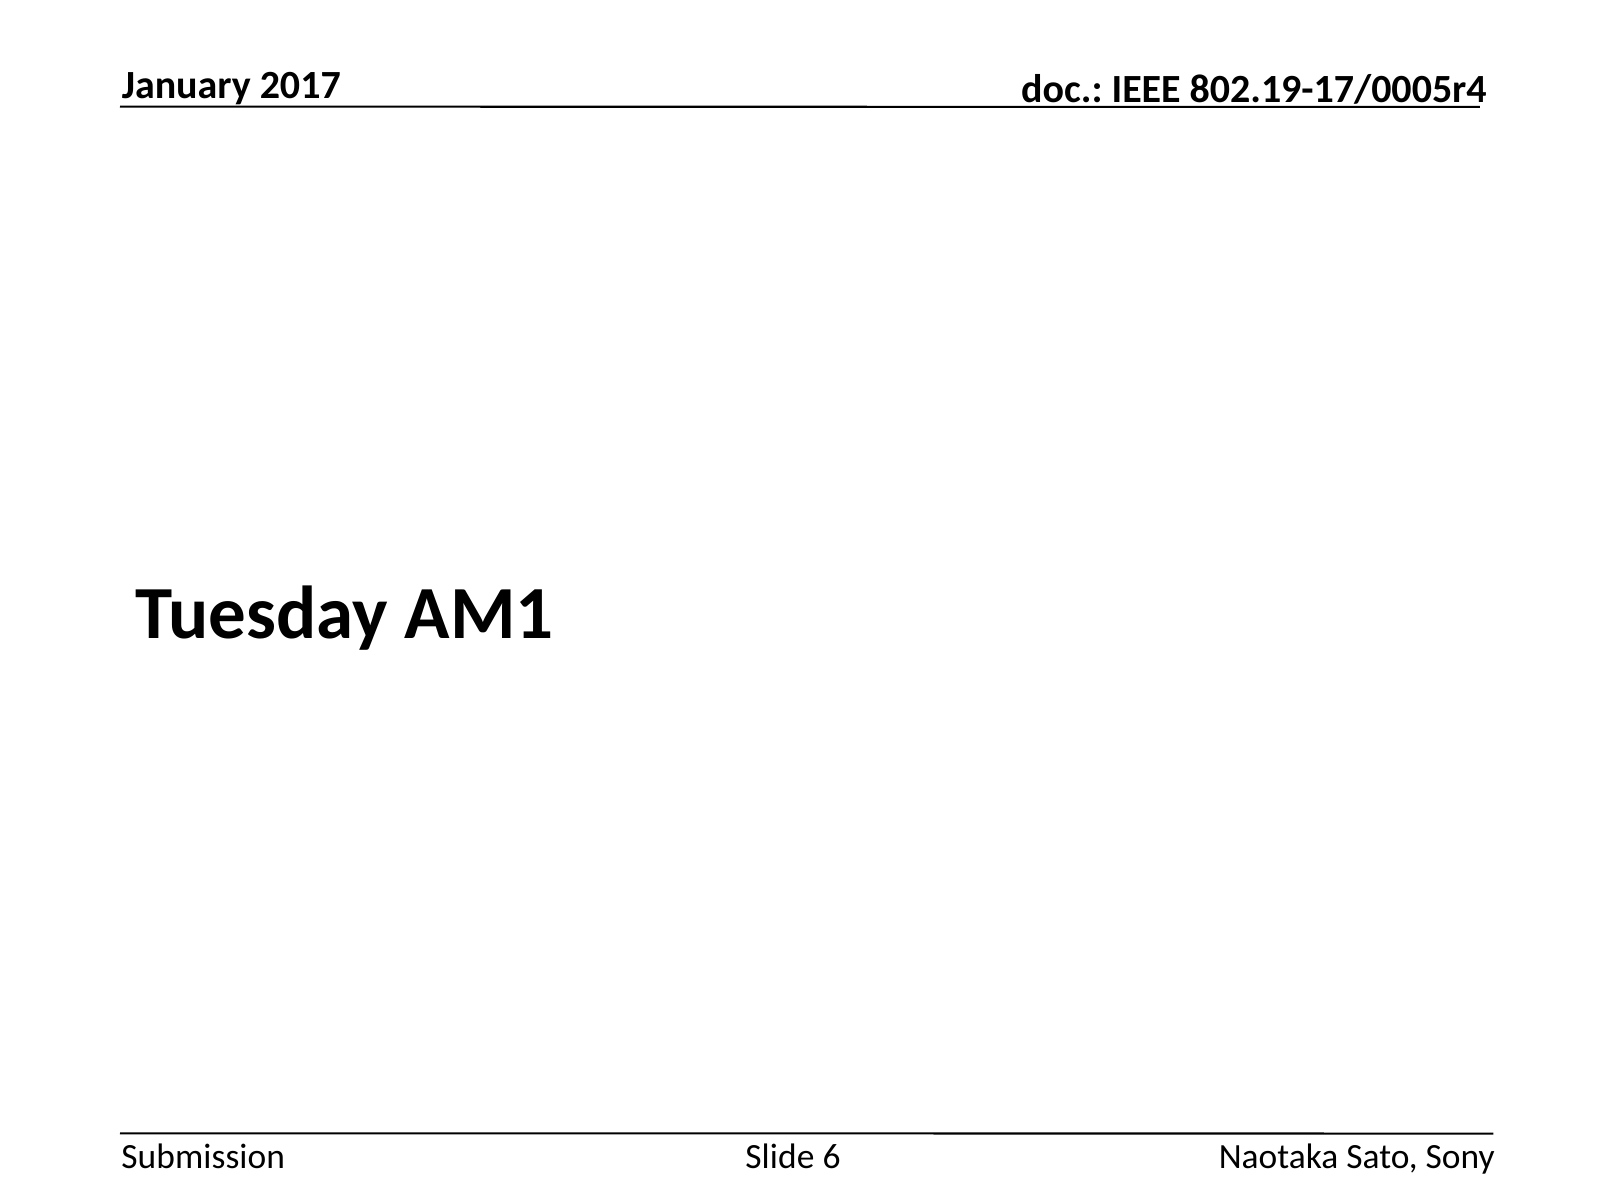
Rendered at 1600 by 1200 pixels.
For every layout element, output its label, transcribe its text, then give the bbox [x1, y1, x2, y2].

slide_number Slide 6 [733, 1132, 854, 1197]
list Tuesday AM1 [119, 262, 1480, 1126]
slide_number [121, 58, 451, 107]
footer Naotaka Sato, Sony [937, 1132, 1495, 1174]
